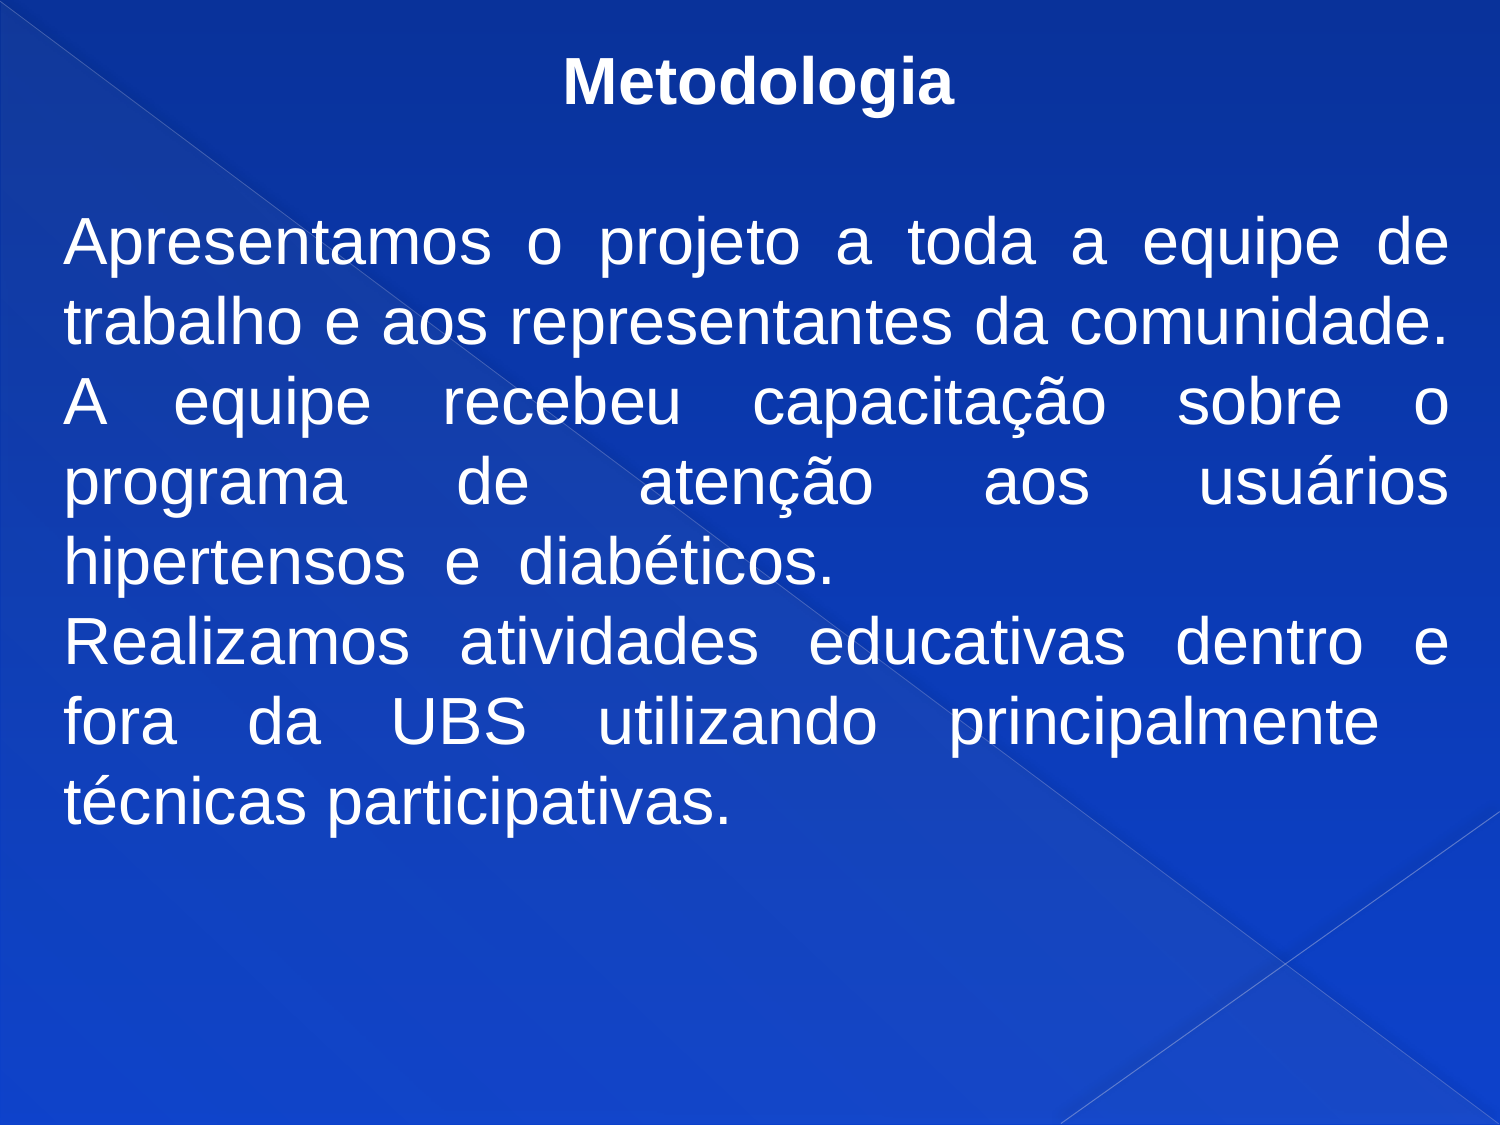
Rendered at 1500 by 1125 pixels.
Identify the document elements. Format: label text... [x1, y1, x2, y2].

text_box Metodologia Apresentamos o projeto a toda a equipe de trabalho e aos representantes da comunidade. A equipe recebeu capacitação sobre o programa de atenção aos usuários hipertensos e diabéticos. Realizamos atividades educativas dentro e fora da UBS utilizando principalmente técnicas participativas. [48, 30, 1466, 846]
